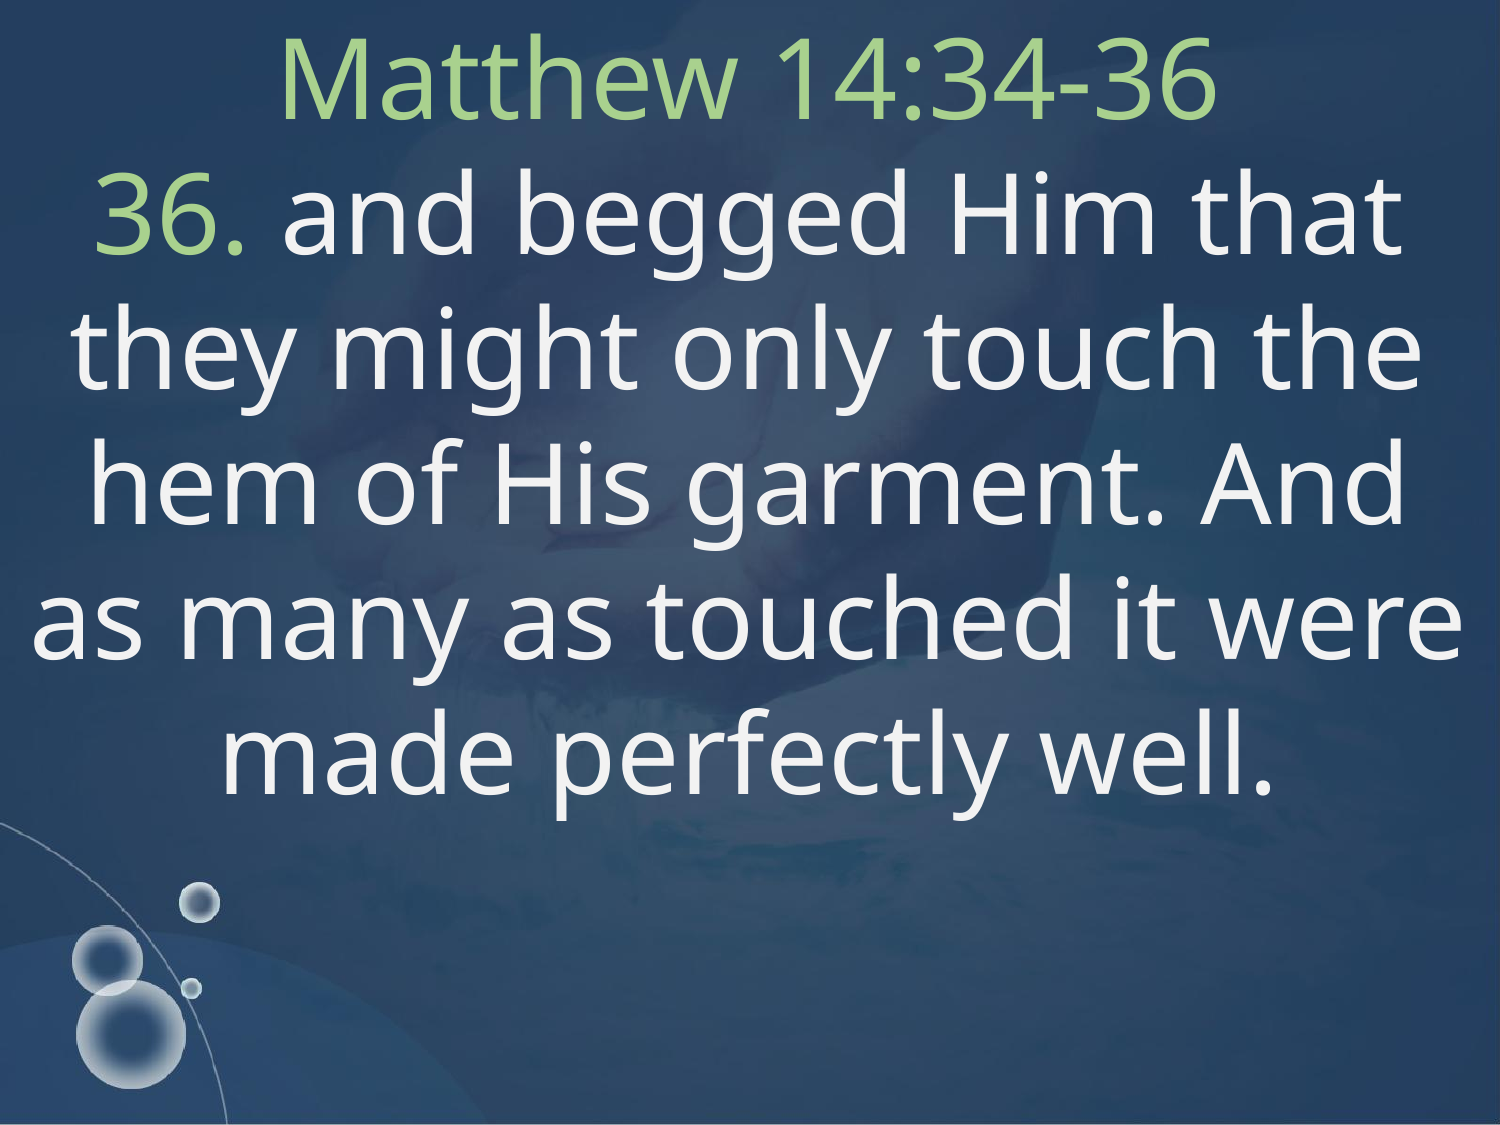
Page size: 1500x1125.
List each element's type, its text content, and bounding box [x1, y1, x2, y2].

text_box Matthew 14:34-36 36. and begged Him that they might only touch the hem of His garment. And as many as touched it were made perfectly well. [10, 0, 1487, 825]
picture [0, 0, 1500, 1125]
